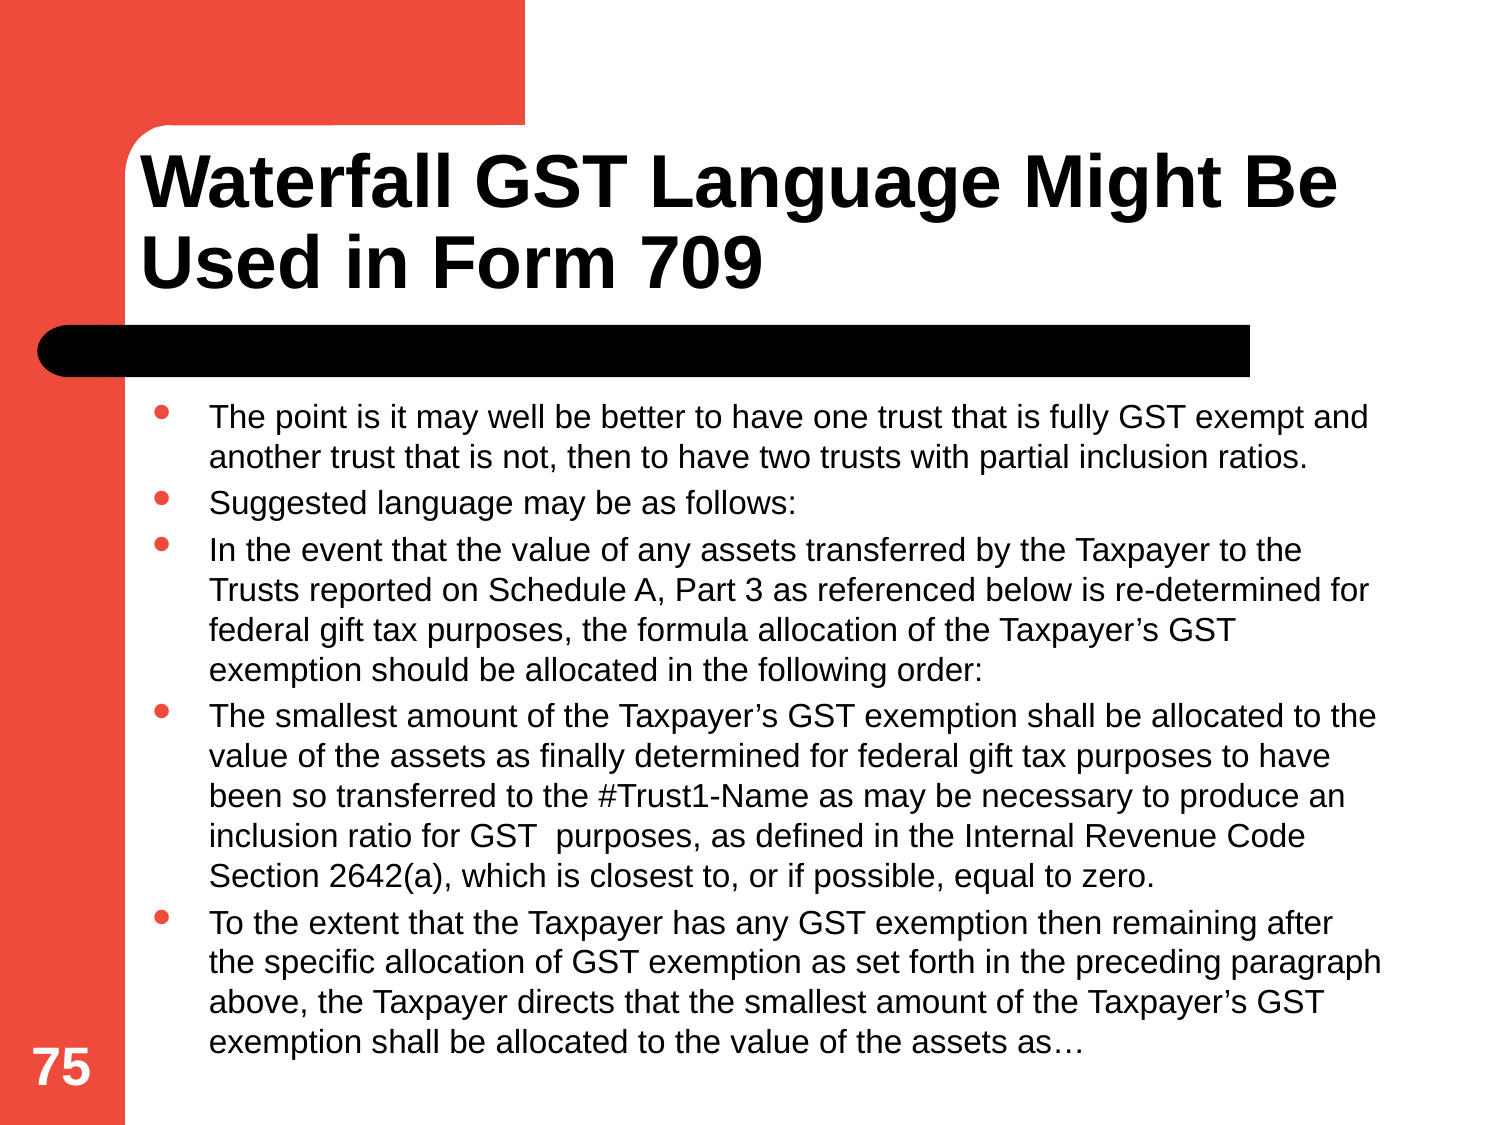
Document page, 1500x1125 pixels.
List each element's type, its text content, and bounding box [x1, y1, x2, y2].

list The point is it may well be better to have one trust that is fully GST exempt and another trust that is not, then to have two trusts with partial inclusion ratios. Suggested language may be as follows: In the event that the value of any assets transferred by the Taxpayer to the Trusts reported on Schedule A, Part 3 as referenced below is re-determined for federal gift tax purposes, the formula allocation of the Taxpayer’s GST exemption should be allocated in the following order: The smallest amount of the Taxpayer’s GST exemption shall be allocated to the value of the assets as finally determined for federal gift tax purposes to have been so transferred to the #Trust1-Name as may be necessary to produce an inclusion ratio for GST purposes, as defined in the Internal Revenue Code Section 2642(a), which is closest to, or if possible, equal to zero. To the extent that the Taxpayer has any GST exemption then remaining after the specific allocation of GST exemption as set forth in the preceding paragraph above, the Taxpayer directs that the smallest amount of the Taxpayer’s GST exemption shall be allocated to the value of the assets as… [137, 387, 1400, 999]
title Waterfall GST Language Might Be Used in Form 709 [125, 125, 1425, 313]
slide_number 75 [13, 1023, 111, 1105]
